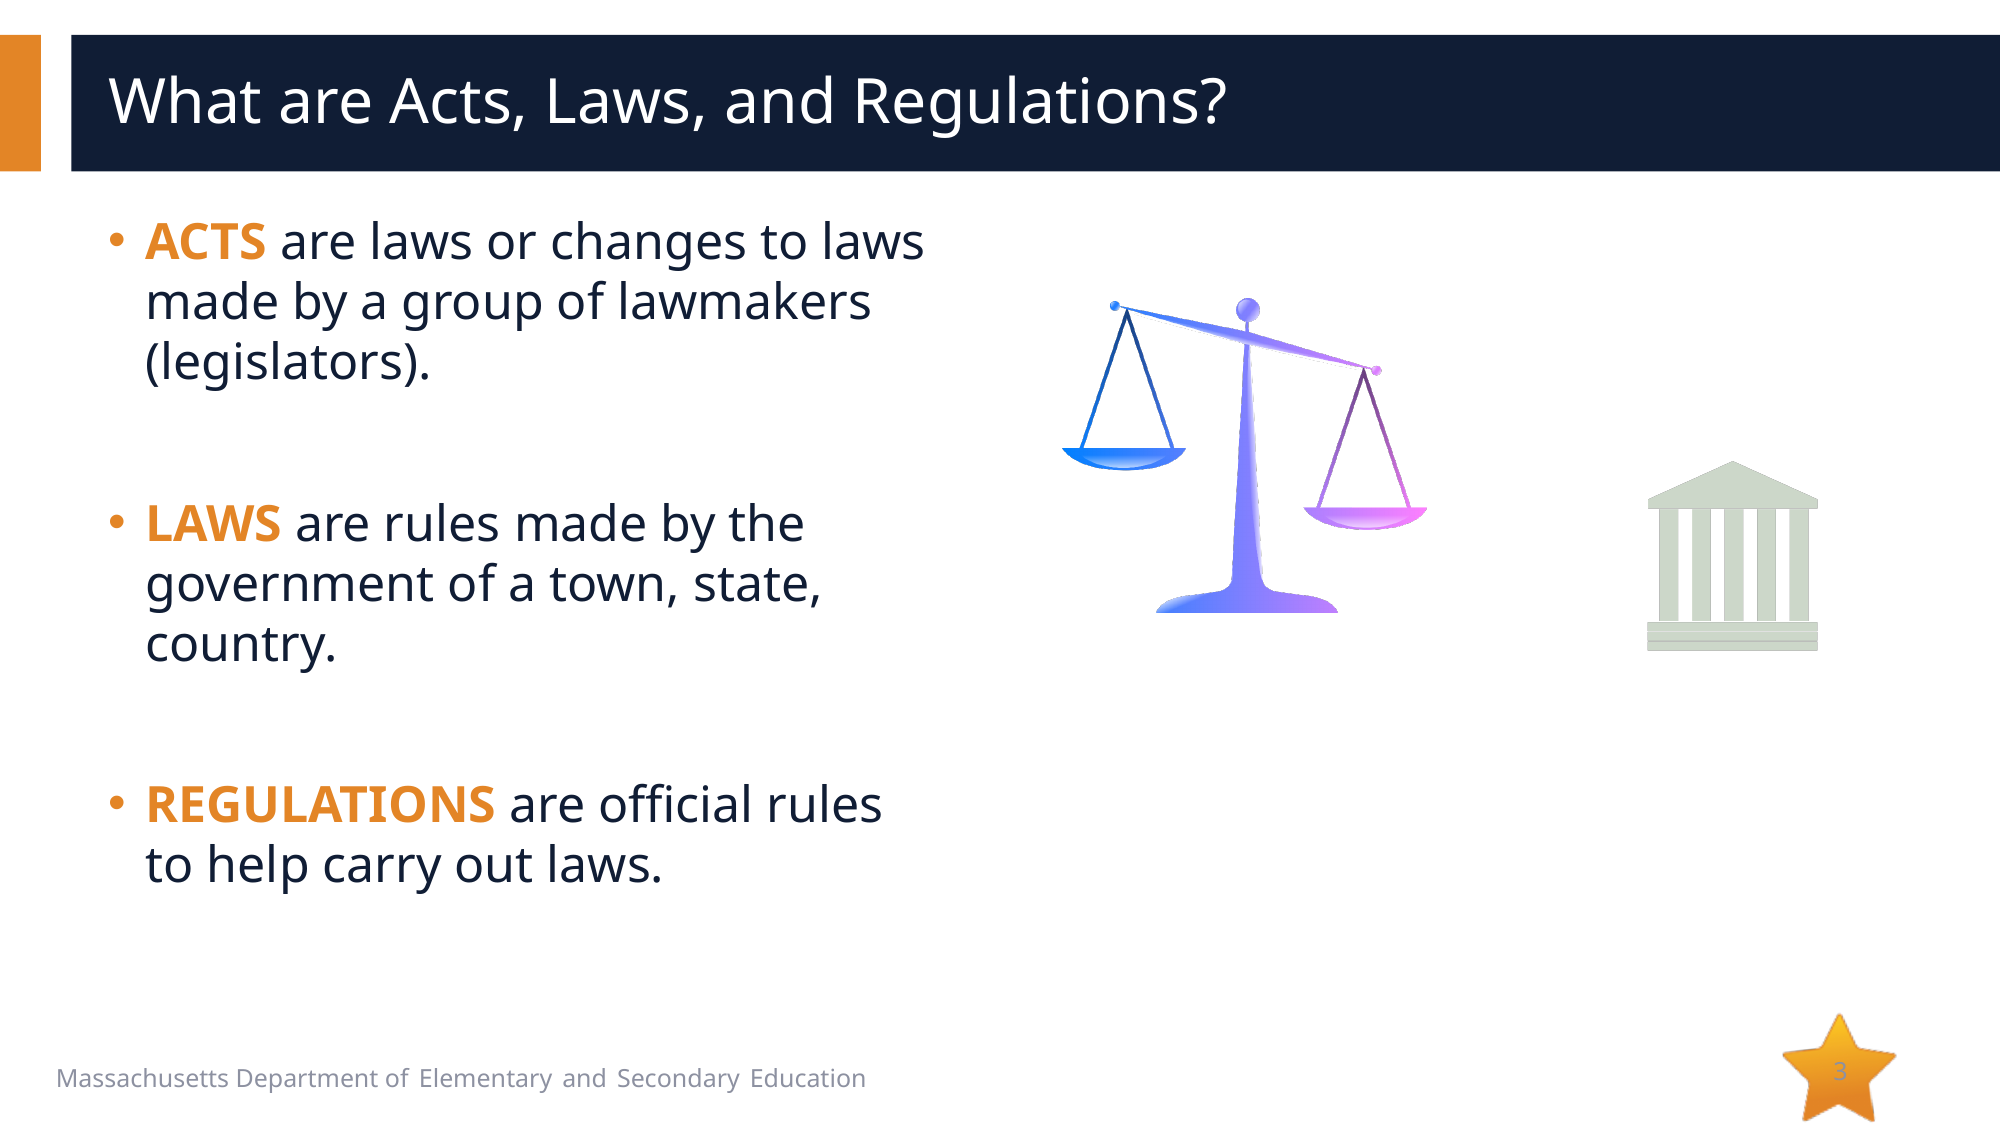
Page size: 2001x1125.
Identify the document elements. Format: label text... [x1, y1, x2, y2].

list ACTS are laws or changes to laws made by a group of lawmakers (legislators). LAWS are rules made by the government of a town, state, country. REGULATIONS are official rules to help carry out laws. [93, 201, 949, 1031]
picture [1773, 1000, 1909, 1125]
picture [1616, 438, 1863, 786]
picture [1062, 298, 1427, 613]
slide_number 3 [1412, 1042, 1863, 1103]
title What are Acts, Laws, and Regulations? [93, 47, 1959, 159]
